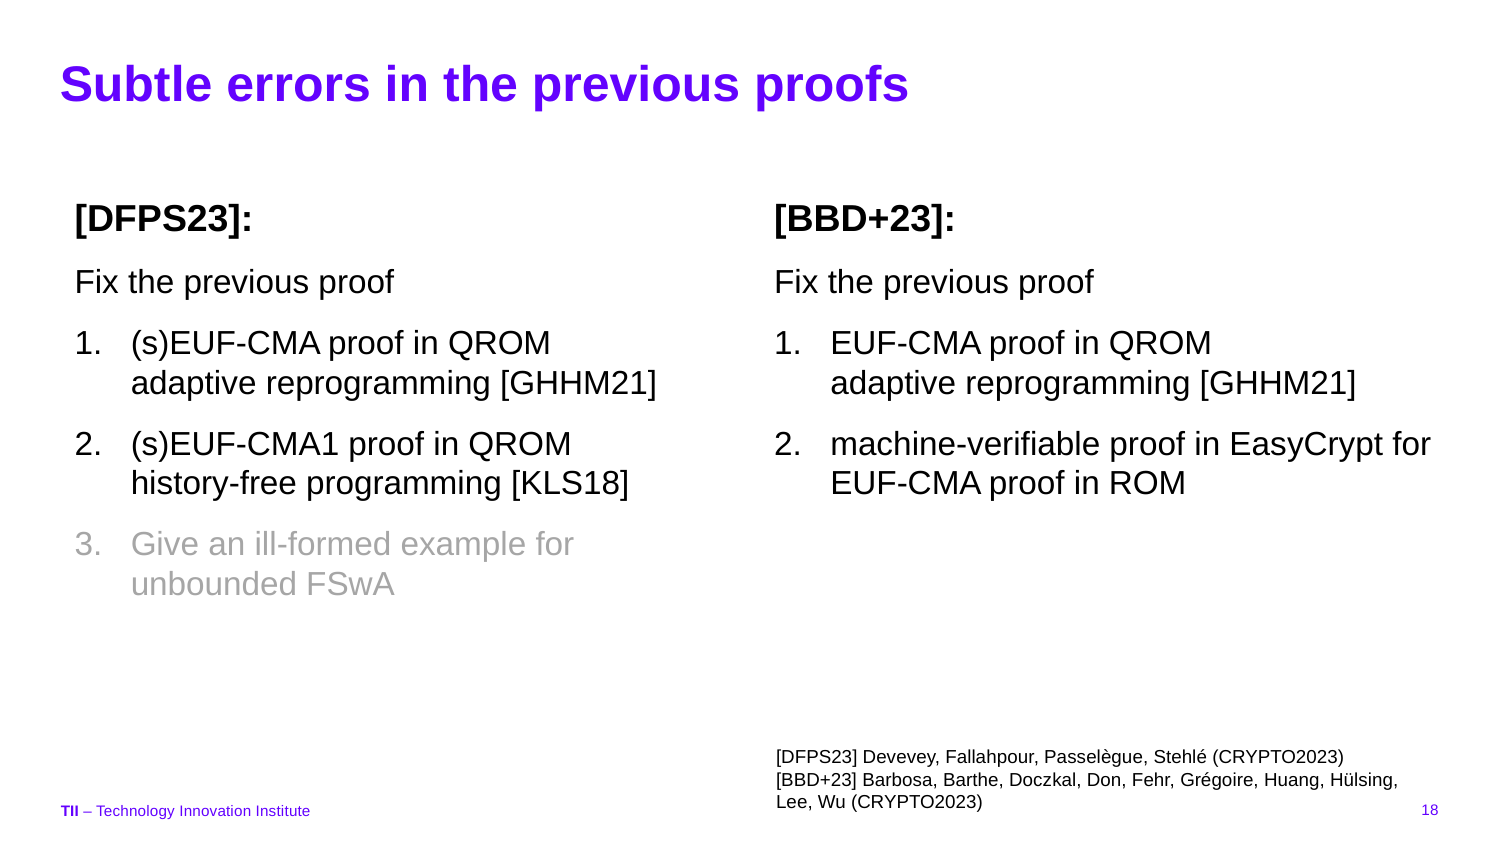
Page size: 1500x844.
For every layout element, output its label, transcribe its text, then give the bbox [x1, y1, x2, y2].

text_box [DFPS23] Devevey, Fallahpour, Passelègue, Stehlé (CRYPTO2023) [BBD+23] Barbosa, Barthe, Doczkal, Don, Fehr, Grégoire, Huang, Hülsing, Lee, Wu (CRYPTO2023) [761, 737, 1419, 821]
title Subtle errors in the previous proofs [59, 57, 1439, 100]
list [DFPS23]: Fix the previous proof (s)EUF-CMA proof in QROM adaptive reprogramming [GHHM21] (s)EUF-CMA1 proof in QROM history-free programming [KLS18] Give an ill-formed example for unbounded FSwA [59, 194, 739, 719]
list [BBD+23]: Fix the previous proof EUF-CMA proof in QROM adaptive reprogramming [GHHM21] machine-verifiable proof in EasyCrypt for EUF-CMA proof in ROM [759, 194, 1464, 719]
